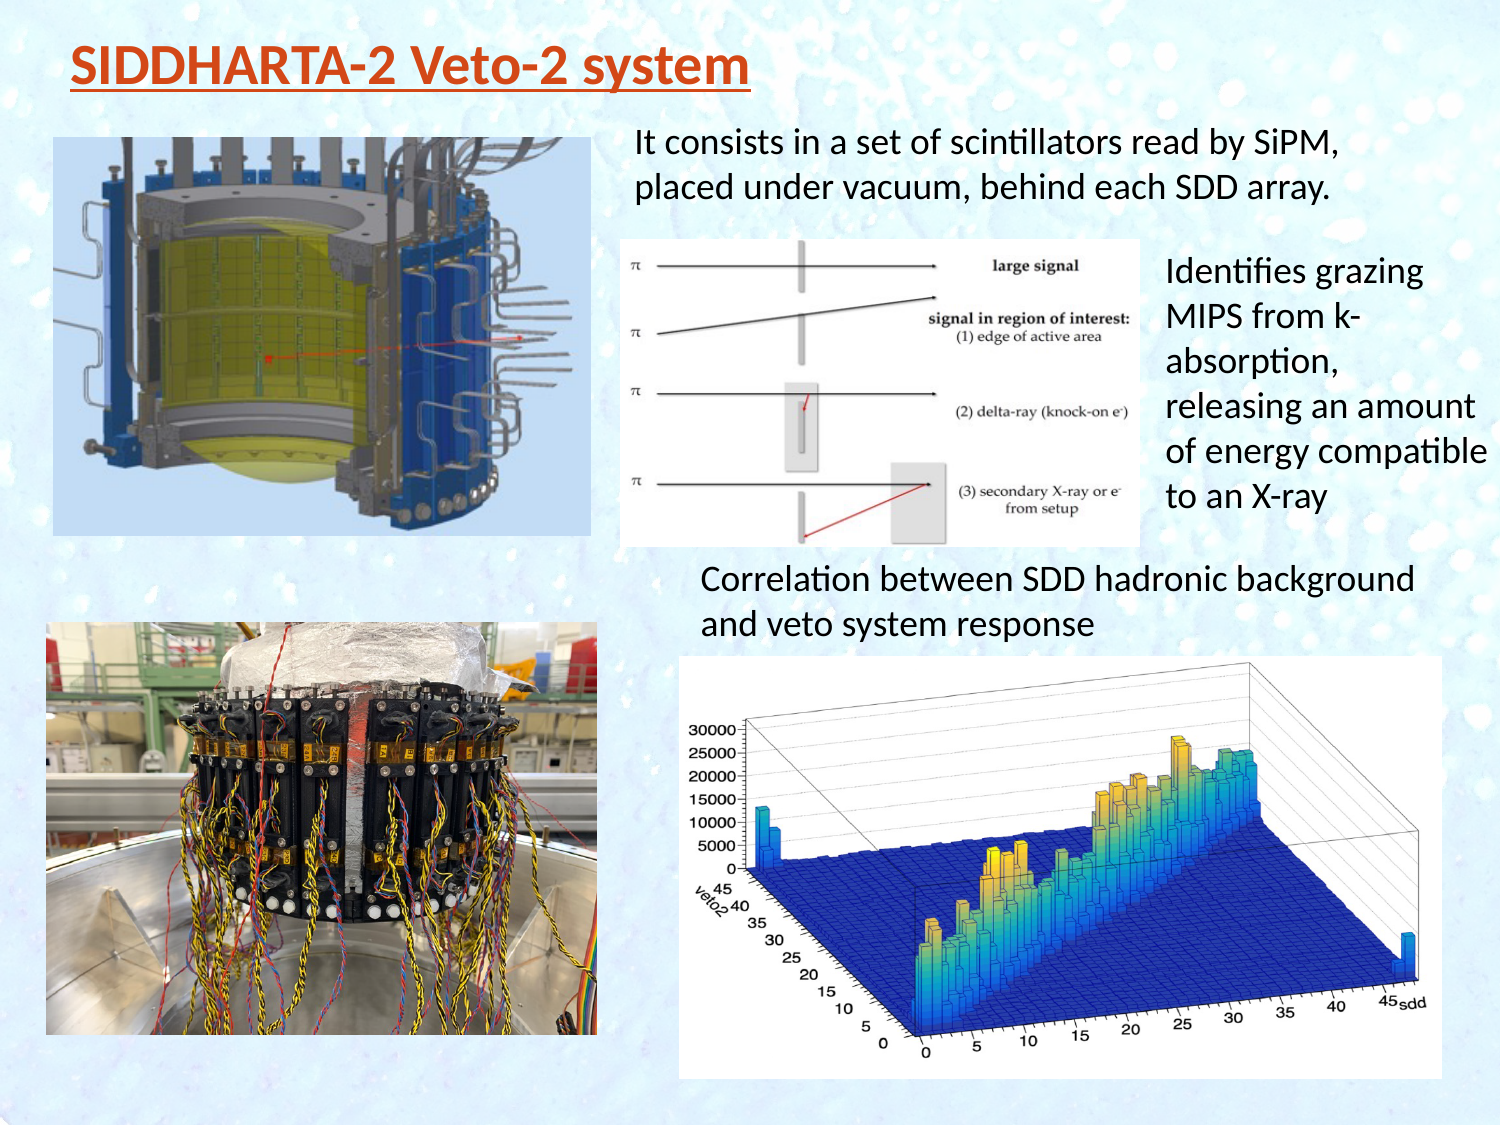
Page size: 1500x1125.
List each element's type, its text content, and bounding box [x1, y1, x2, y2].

picture [52, 136, 591, 536]
text_box It consists in a set of scintillators read by SiPM, placed under vacuum, behind each SDD array. [619, 109, 1411, 215]
text_box Identifies grazing MIPS from k- absorption, releasing an amount of energy compatible to an X-ray [1150, 239, 1500, 524]
picture [619, 239, 1141, 547]
text_box SIDDHARTA-2 Veto-2 system [55, 19, 766, 104]
text_box Correlation between SDD hadronic background and veto system response [685, 546, 1442, 652]
picture [46, 621, 598, 1036]
picture [678, 656, 1443, 1080]
